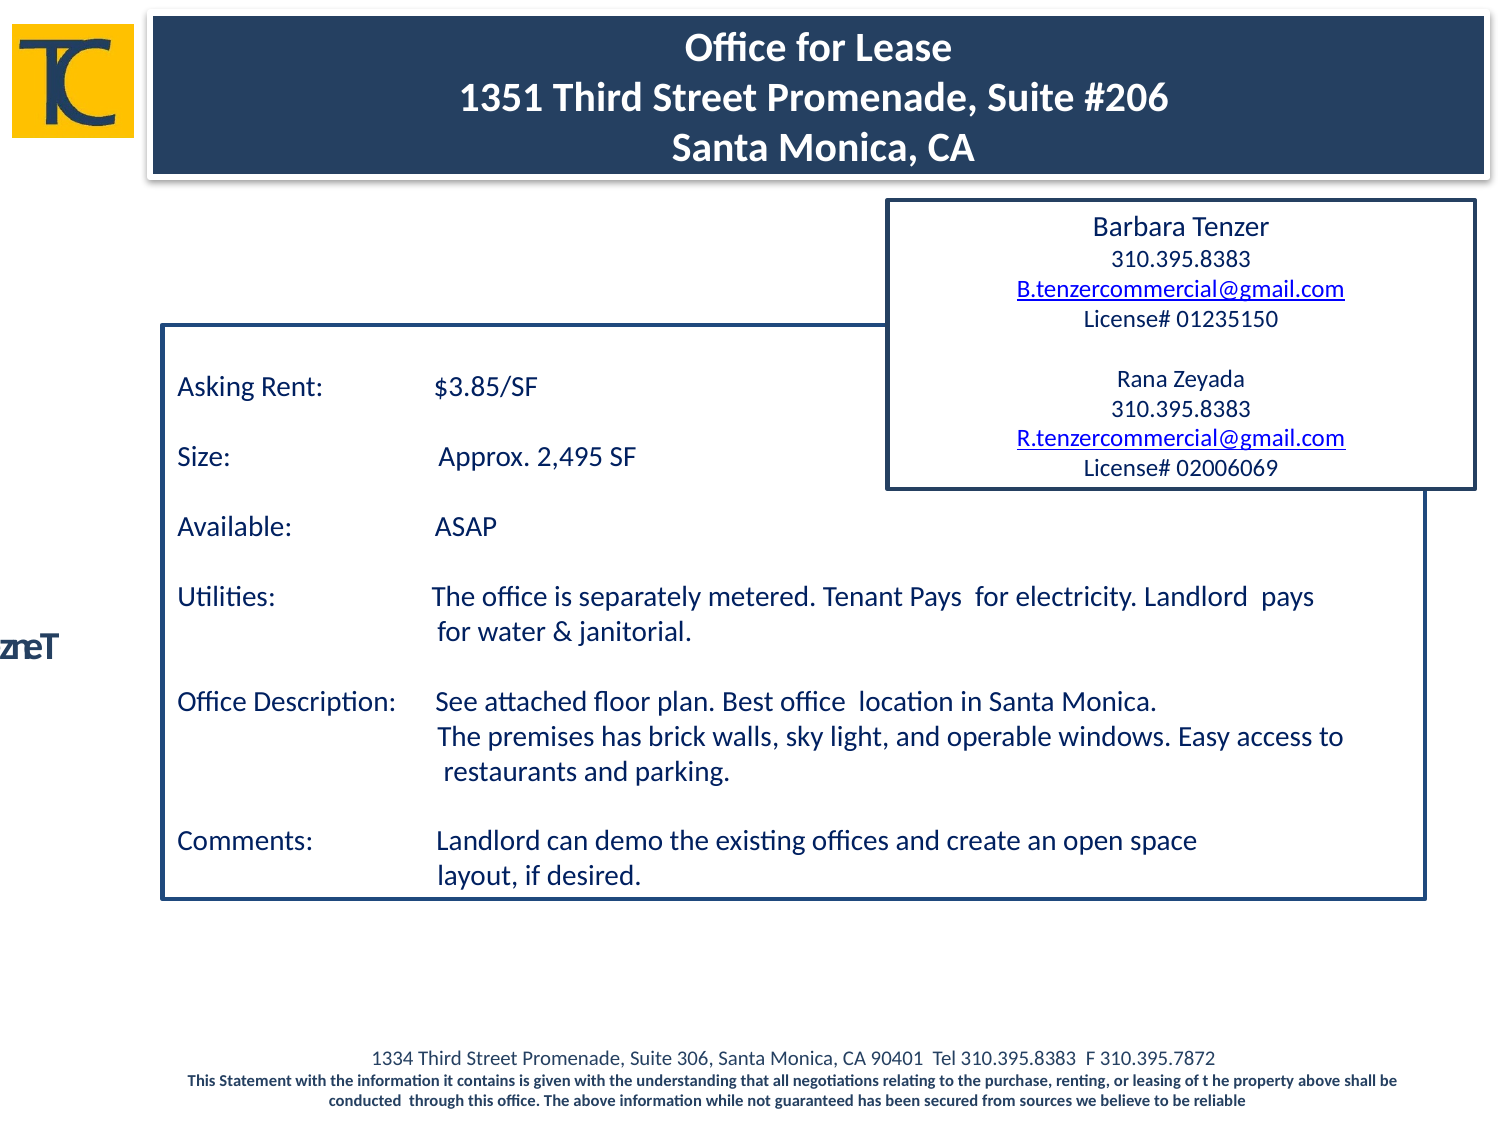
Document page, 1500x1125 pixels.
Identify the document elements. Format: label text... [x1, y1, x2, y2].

text_box Tenzer Commercial Brokerage Group Inc [24, 612, 113, 675]
picture [12, 24, 135, 138]
text_box Asking Rent: $3.85/SF Size: Approx. 2,495 SF Available: ASAP Utilities: The office is separately metered. Tenant Pays for electricity. Landlord pays for water & janitorial. Office Description: See attached floor plan. Best office location in Santa Monica. The premises has brick walls, sky light, and operable windows. Easy access to restaurants and parking. Comments: Landlord can demo the existing offices and create an open space layout, if desired. [160, 323, 1427, 901]
text_box Office for Lease 1351 Third Street Promenade, Suite #206 Santa Monica, CA [147, 9, 1490, 180]
text_box Barbara Tenzer 310.395.8383 B.tenzercommercial@gmail.com License# 01235150 Rana Zeyada 310.395.8383 R.tenzercommercial@gmail.com License# 02006069 [885, 198, 1477, 491]
text_box 1334 Third Street Promenade, Suite 306, Santa Monica, CA 90401 Tel 310.395.8383 F 310.395.7872 This Statement with the information it contains is given with the understanding that all negotiations relating to the purchase, renting, or leasing of t he property above shall be conducted through this office. The above information while not guaranteed has been secured from sources we believe to be reliable [149, 1037, 1438, 1125]
